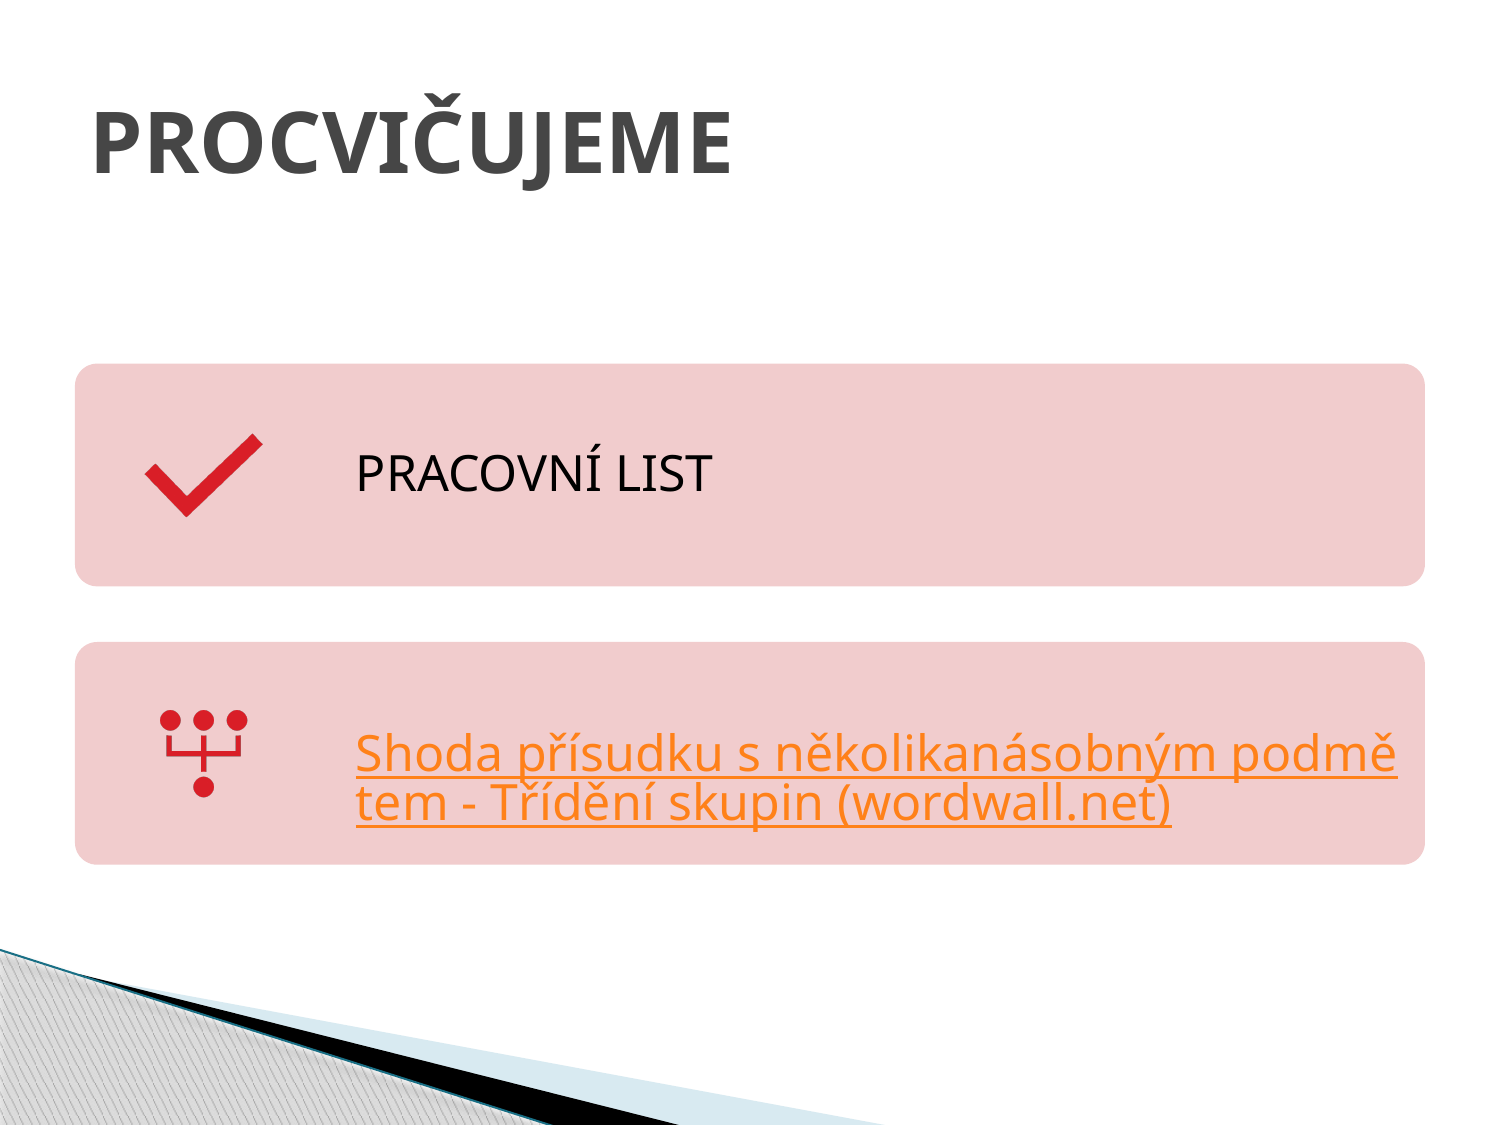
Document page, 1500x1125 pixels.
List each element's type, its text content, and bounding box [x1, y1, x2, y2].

title PROCVIČUJEME [75, 45, 1425, 233]
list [74, 242, 1426, 986]
